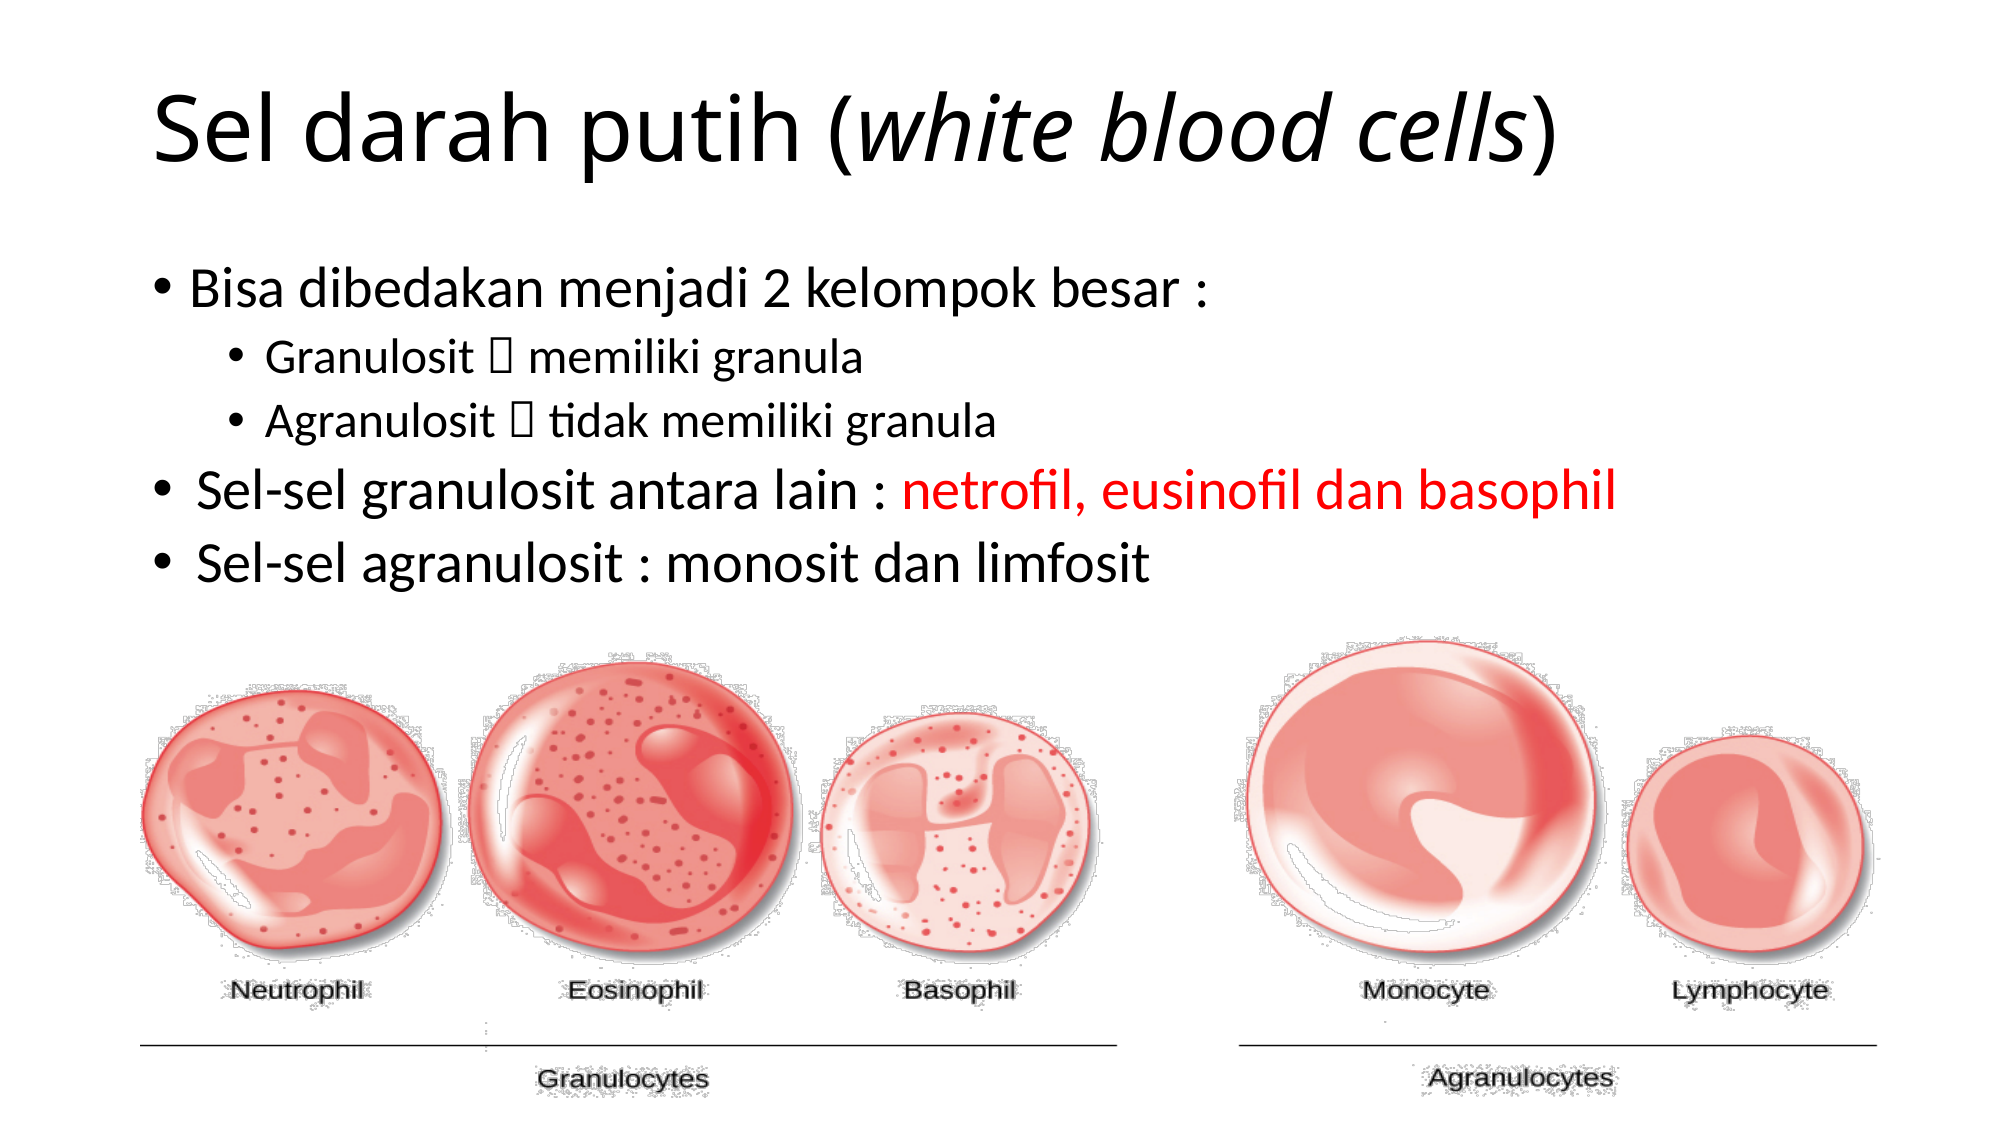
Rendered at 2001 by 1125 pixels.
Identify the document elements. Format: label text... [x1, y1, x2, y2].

list Bisa dibedakan menjadi 2 kelompok besar : Granulosit  memiliki granula Agranulosit  tidak memiliki granula Sel-sel granulosit antara lain : netrofil, eusinofil dan basophil Sel-sel agranulosit : monosit dan limfosit [137, 249, 1863, 964]
title Sel darah putih (white blood cells) [137, 22, 1863, 241]
picture [140, 636, 1896, 1120]
